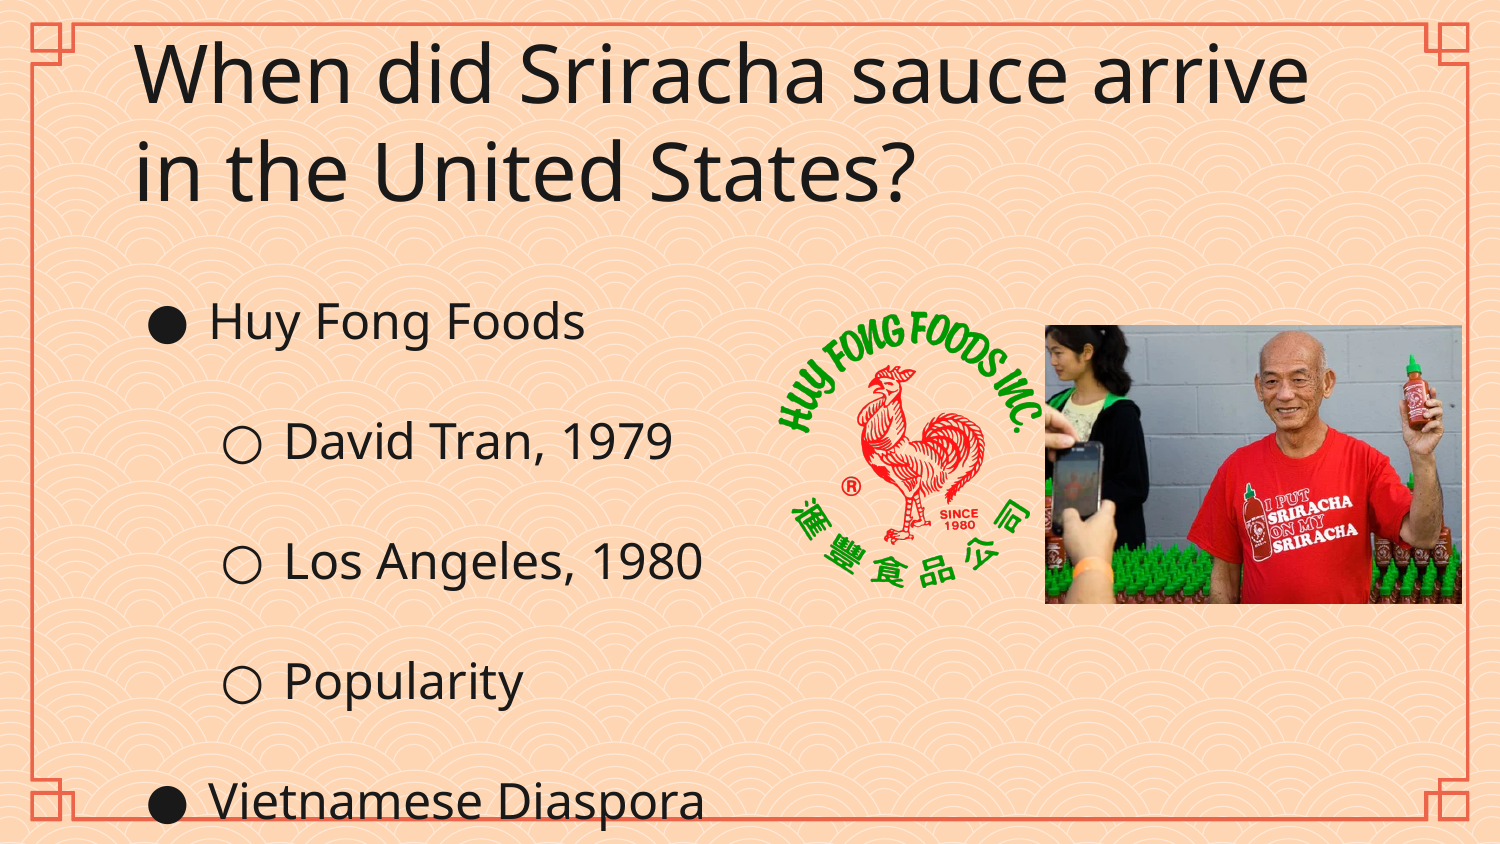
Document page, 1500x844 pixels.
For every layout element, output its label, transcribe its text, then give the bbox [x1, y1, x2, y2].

list Huy Fong Foods David Tran, 1979 Los Angeles, 1980 Popularity Vietnamese Diaspora [118, 214, 1382, 775]
picture [774, 274, 1462, 625]
title When did Sriracha sauce arrive in the United States? [118, 72, 1382, 167]
